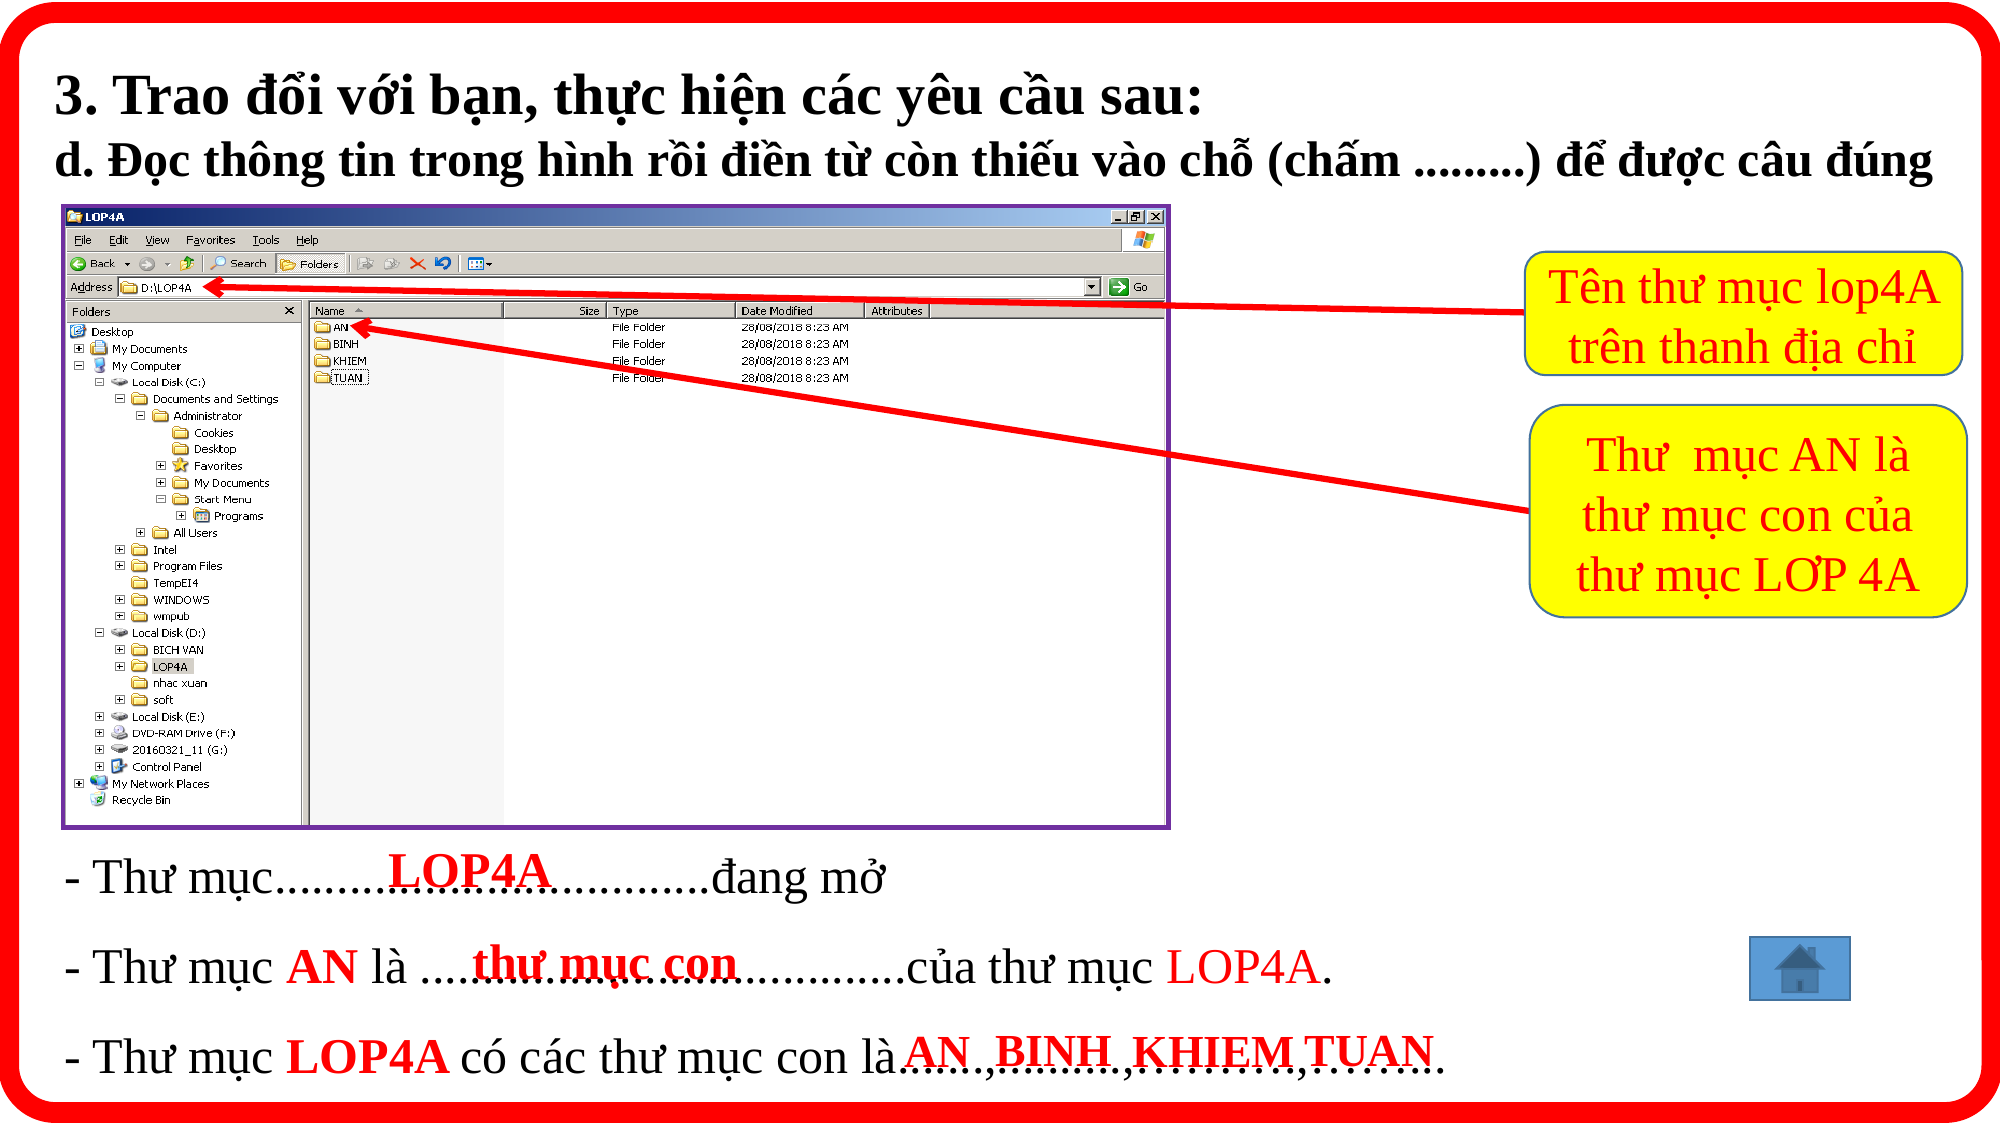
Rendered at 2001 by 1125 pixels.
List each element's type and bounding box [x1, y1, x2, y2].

text_box [349, 325, 1530, 512]
picture [65, 208, 1167, 825]
text_box [202, 286, 1528, 313]
text_box [8, 12, 1992, 1113]
